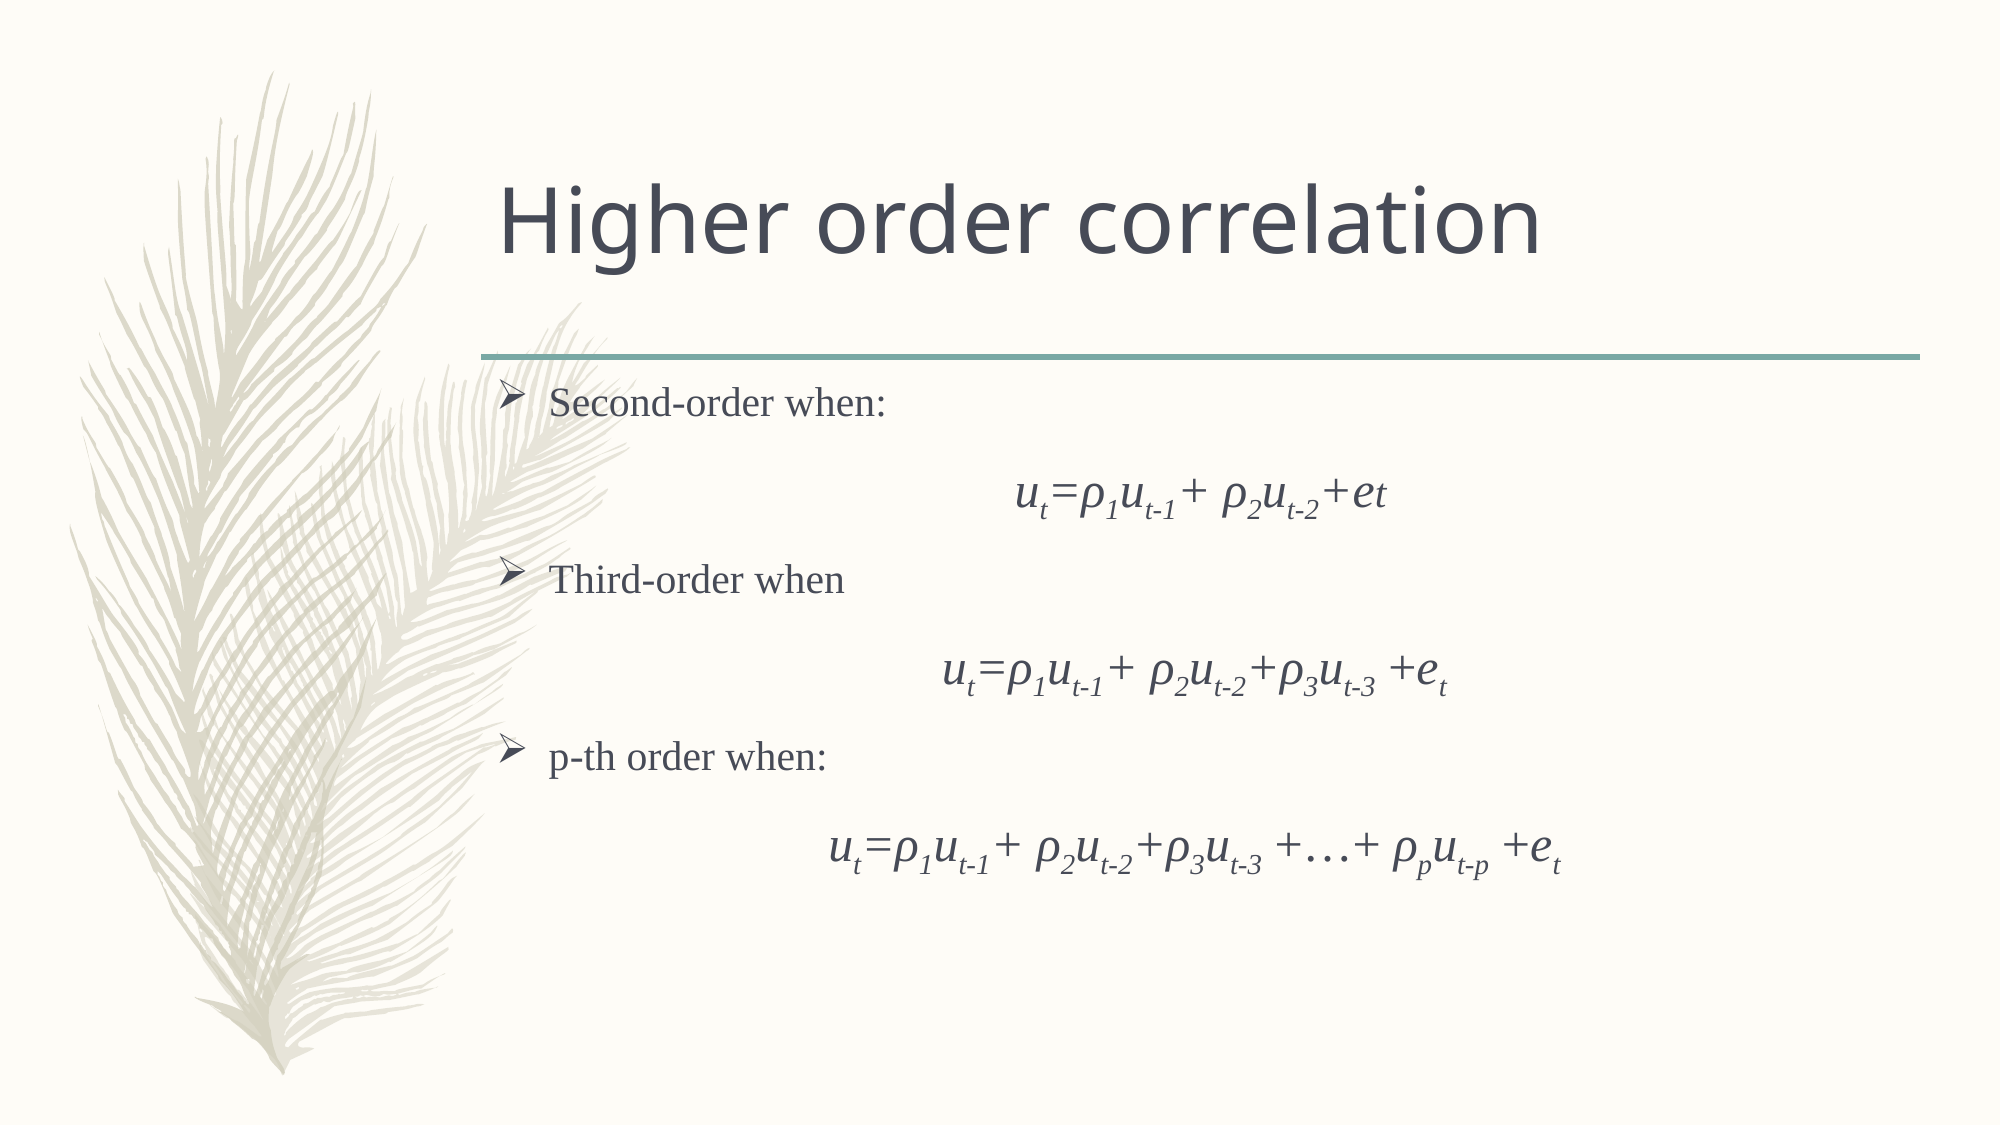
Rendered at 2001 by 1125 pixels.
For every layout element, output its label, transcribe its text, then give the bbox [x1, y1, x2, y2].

list Second-order when: ut=ρ1ut-1+ ρ2ut-2+et Third-order when ut=ρ1ut-1+ ρ2ut-2+ρ3ut-3 +et p-th order when: ut=ρ1ut-1+ ρ2ut-2+ρ3ut-3 +…+ ρput-p +et [481, 399, 1920, 999]
title Higher order correlation [481, 158, 1920, 350]
